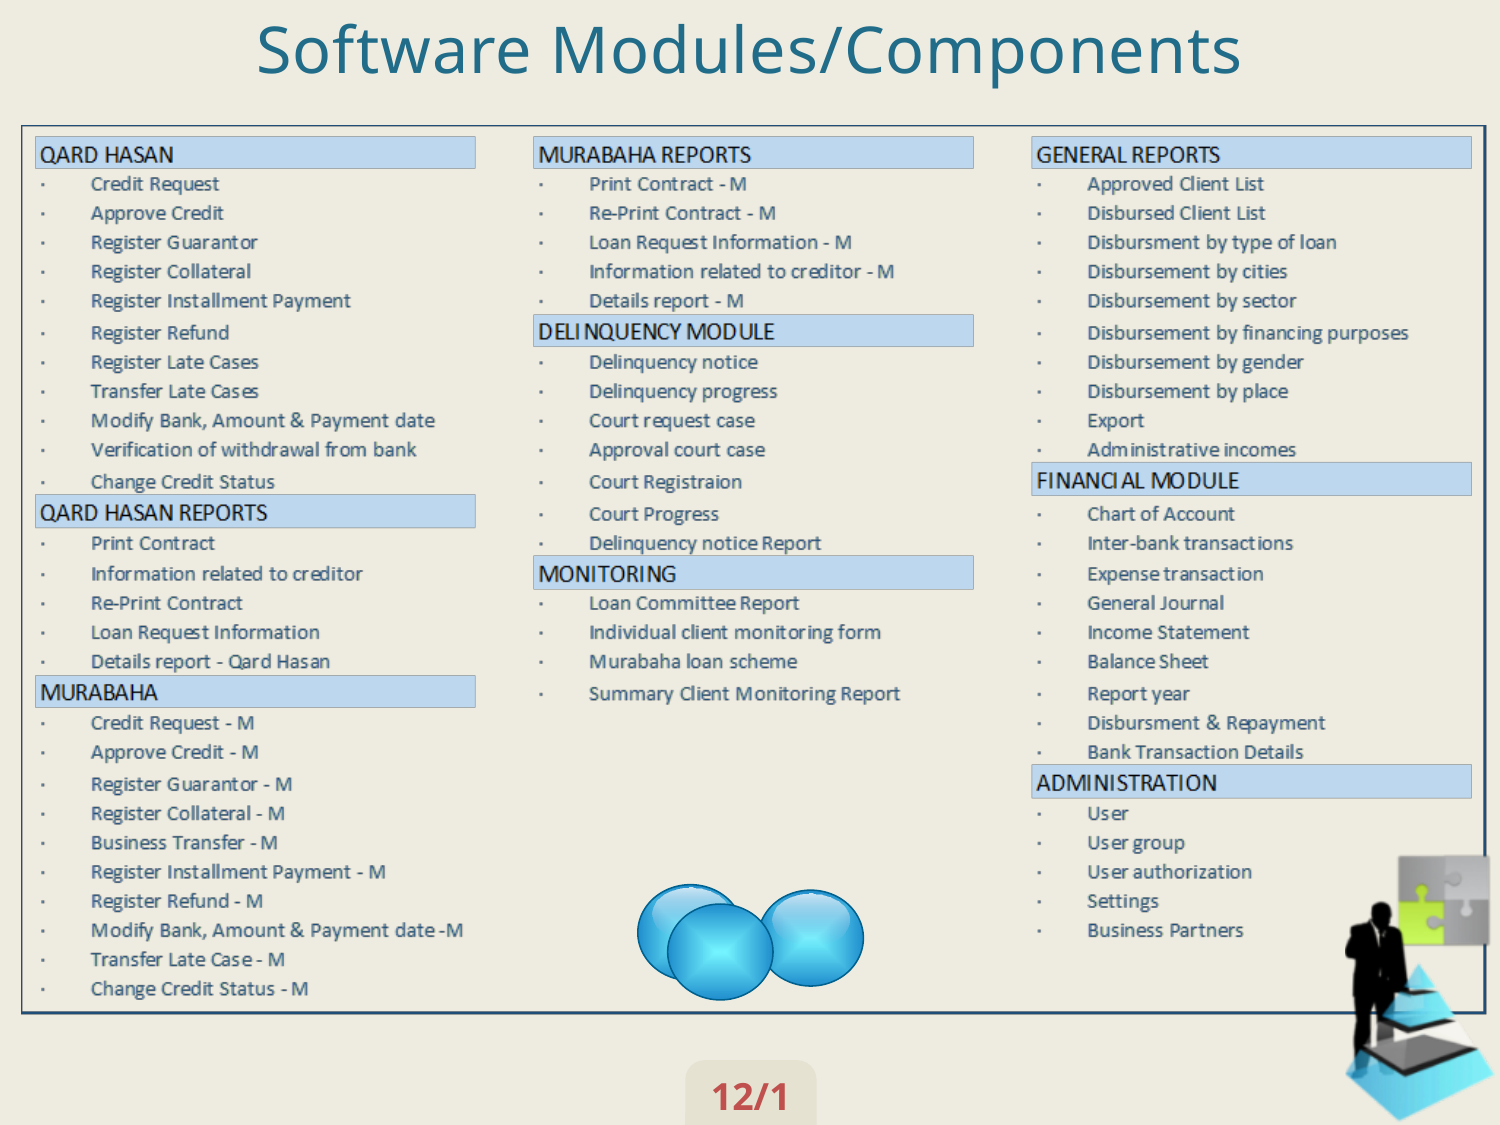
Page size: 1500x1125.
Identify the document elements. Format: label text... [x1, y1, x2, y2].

picture [21, 125, 1495, 1123]
title Software Modules/Components [0, 0, 1500, 97]
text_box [637, 884, 864, 1001]
text_box 12/15 [685, 1060, 817, 1125]
